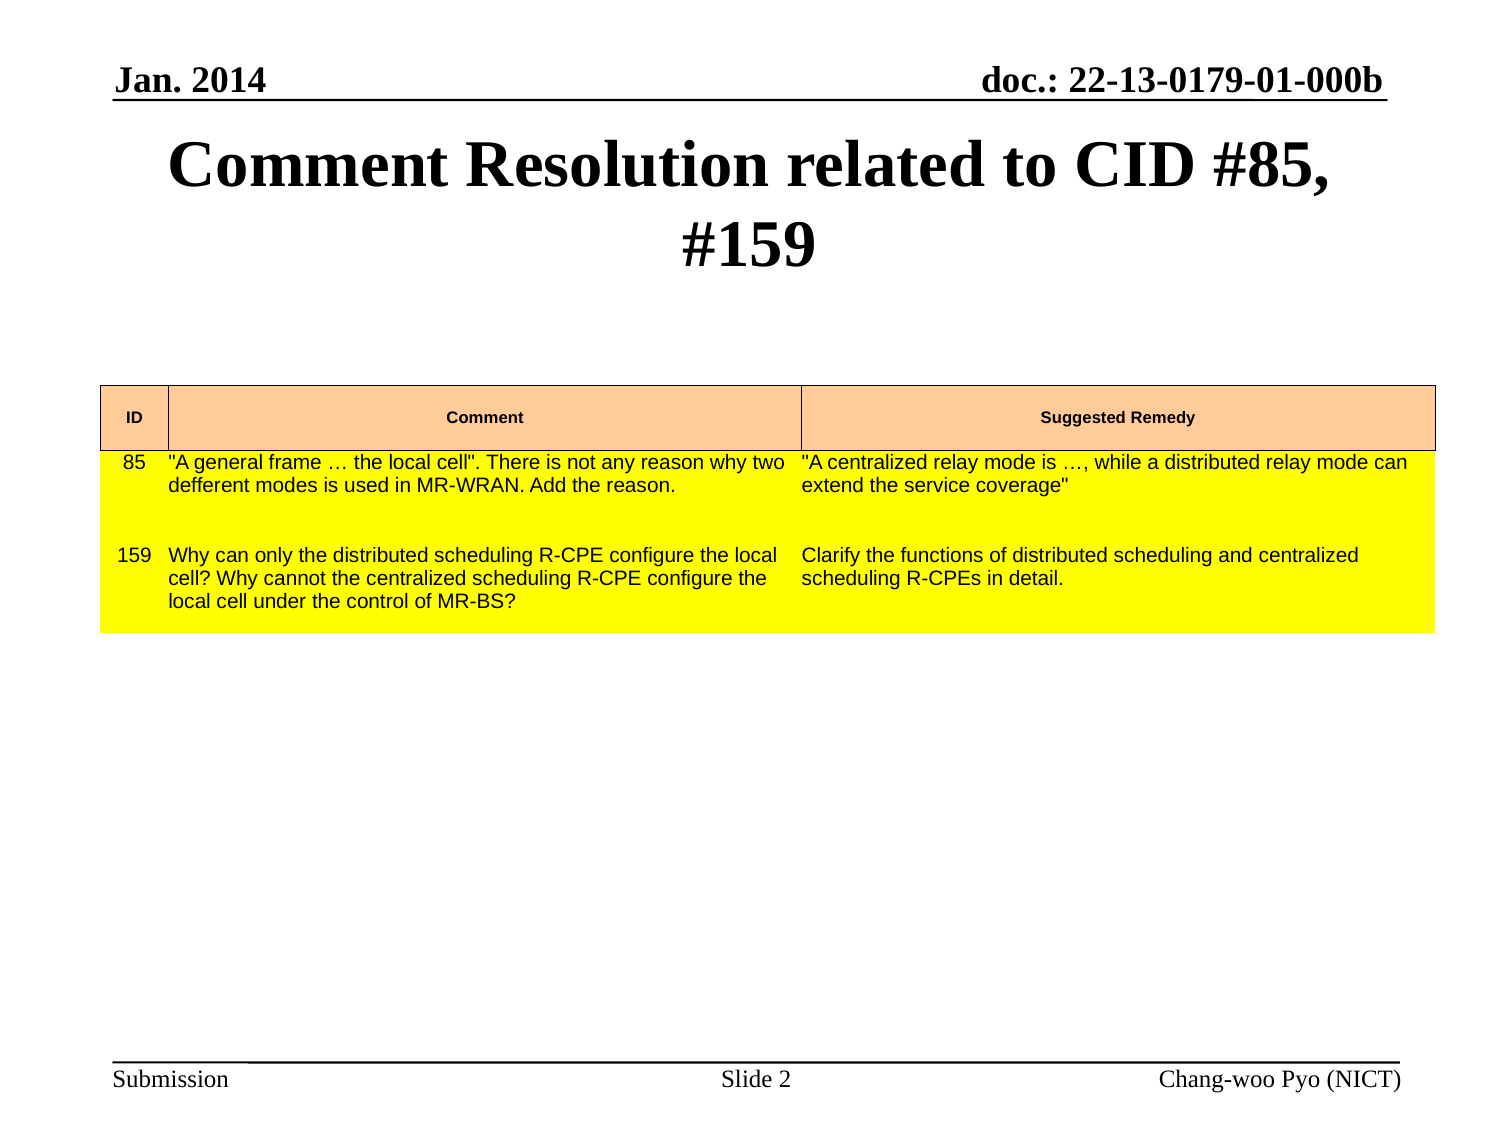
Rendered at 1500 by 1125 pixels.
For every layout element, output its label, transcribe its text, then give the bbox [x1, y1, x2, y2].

table_cell Why can only the distributed scheduling R-CPE configure the local cell? Why cannot the centralized scheduling R-CPE configure the local cell under the control of MR-BS? [168, 543, 802, 633]
table_cell 85 [100, 451, 168, 543]
table_cell Clarify the functions of distributed scheduling and centralized scheduling R-CPEs in detail. [802, 543, 1435, 633]
slide_number Slide 2 [712, 1061, 800, 1093]
table_header ID [101, 386, 168, 450]
table_cell "A general frame … the local cell". There is not any reason why two defferent modes is used in MR-WRAN. Add the reason. [168, 451, 802, 543]
table_header Comment [169, 386, 801, 450]
footer Chang-woo Pyo (NICT) [1155, 1061, 1402, 1093]
table_cell "A centralized relay mode is …, while a distributed relay mode can extend the service coverage" [802, 451, 1435, 543]
table_cell 159 [100, 543, 168, 633]
table_header Suggested Remedy [802, 386, 1435, 450]
title Comment Resolution related to CID #85, #159 [112, 112, 1388, 288]
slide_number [114, 54, 273, 101]
